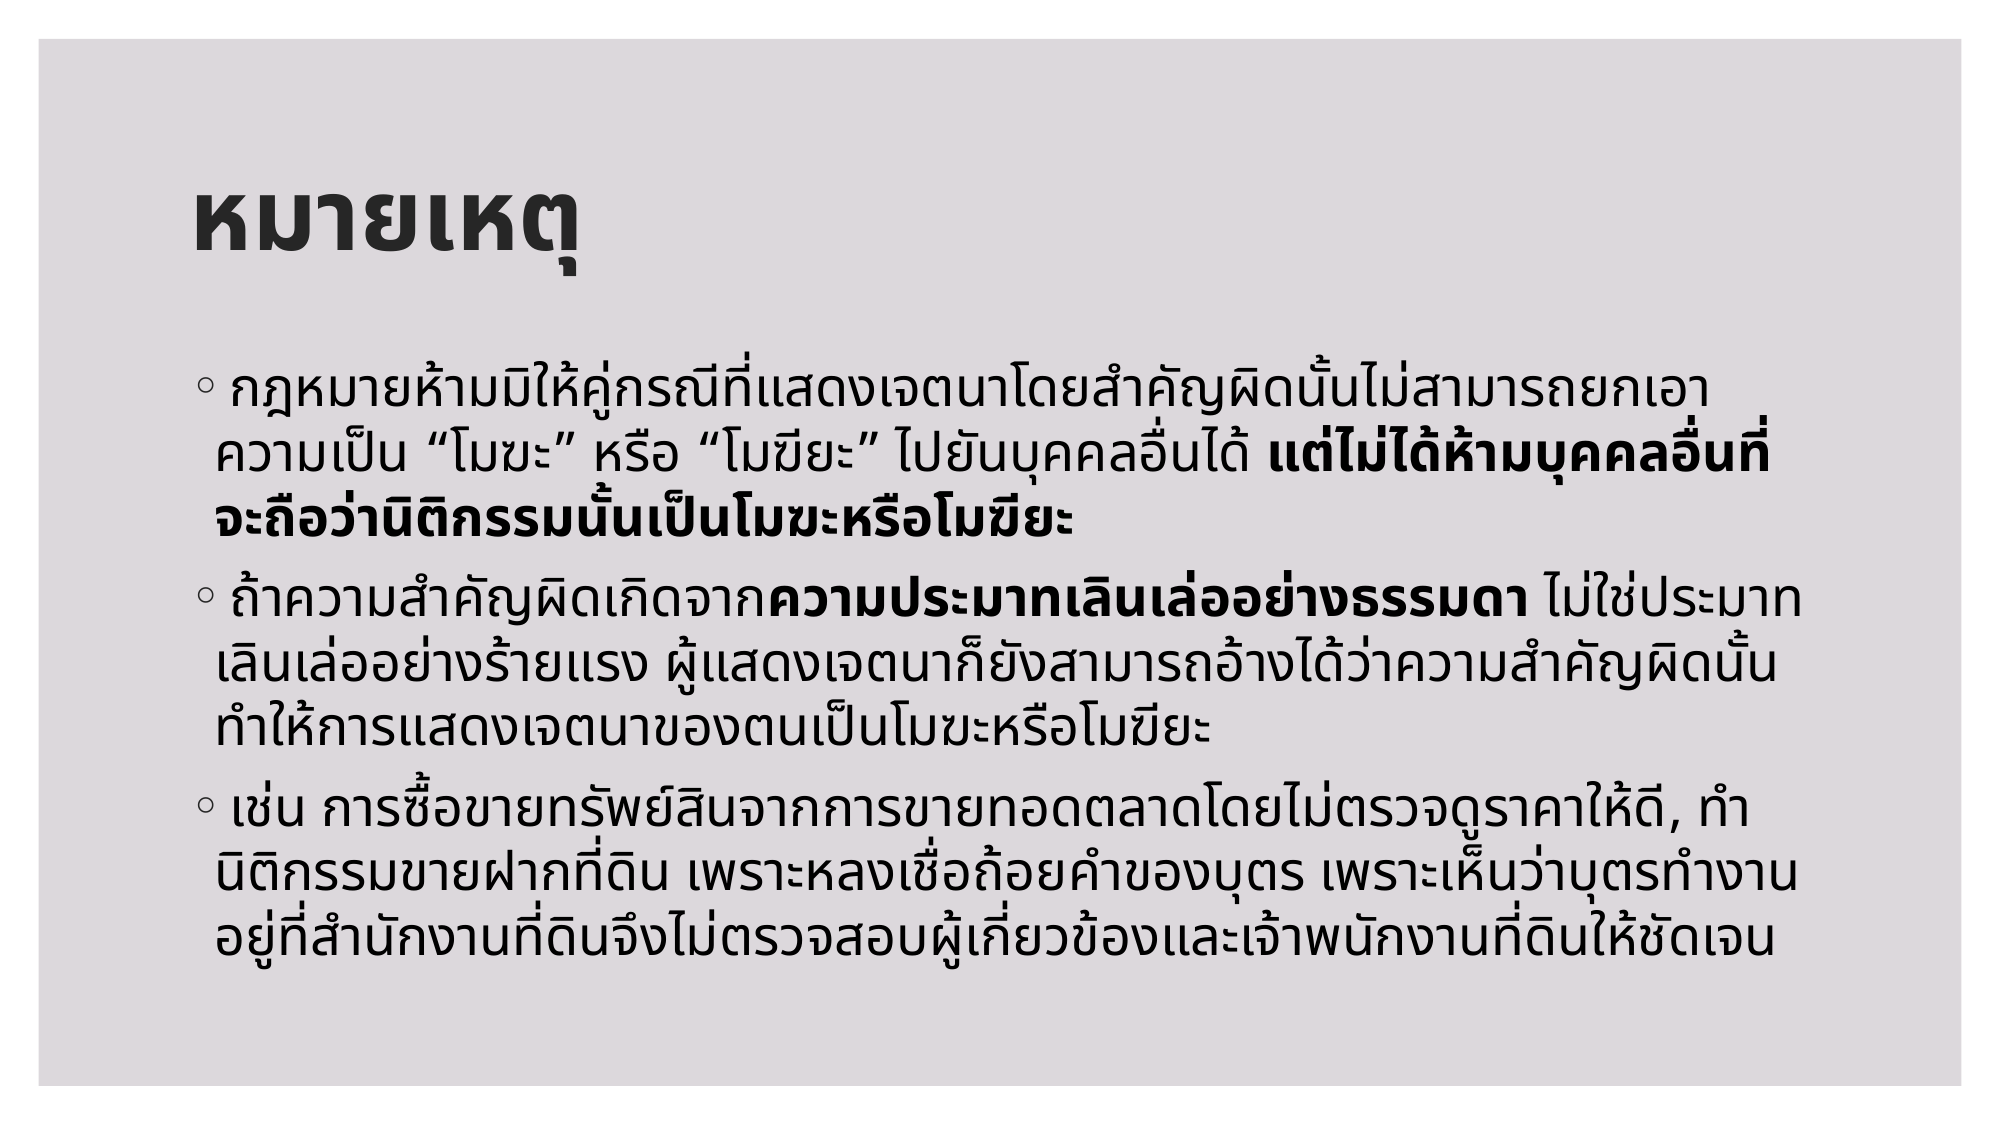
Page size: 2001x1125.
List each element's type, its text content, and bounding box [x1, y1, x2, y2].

title หมายเหตุ [174, 105, 1825, 331]
list กฎหมายห้ามมิให้คู่กรณีที่แสดงเจตนาโดยสำคัญผิดนั้นไม่สามารถยกเอาความเป็น “โมฆะ” หรือ “โมฆียะ” ไปยันบุคคลอื่นได้ แต่ไม่ได้ห้ามบุคคลอื่นที่จะถือว่านิติกรรมนั้นเป็นโมฆะหรือโมฆียะ ถ้าความสำคัญผิดเกิดจากความประมาทเลินเล่ออย่างธรรมดา ไม่ใช่ประมาทเลินเล่ออย่างร้ายแรง ผู้แสดงเจตนาก็ยังสามารถอ้างได้ว่าความสำคัญผิดนั้นทำให้การแสดงเจตนาของตนเป็นโมฆะหรือโมฆียะ เช่น การซื้อขายทรัพย์สินจากการขายทอดตลาดโดยไม่ตรวจดูราคาให้ดี, ทำนิติกรรมขายฝากที่ดิน เพราะหลงเชื่อถ้อยคำของบุตร เพราะเห็นว่าบุตรทำงานอยู่ที่สำนักงานที่ดินจึงไม่ตรวจสอบผู้เกี่ยวข้องและเจ้าพนักงานที่ดินให้ชัดเจน [174, 345, 1825, 990]
